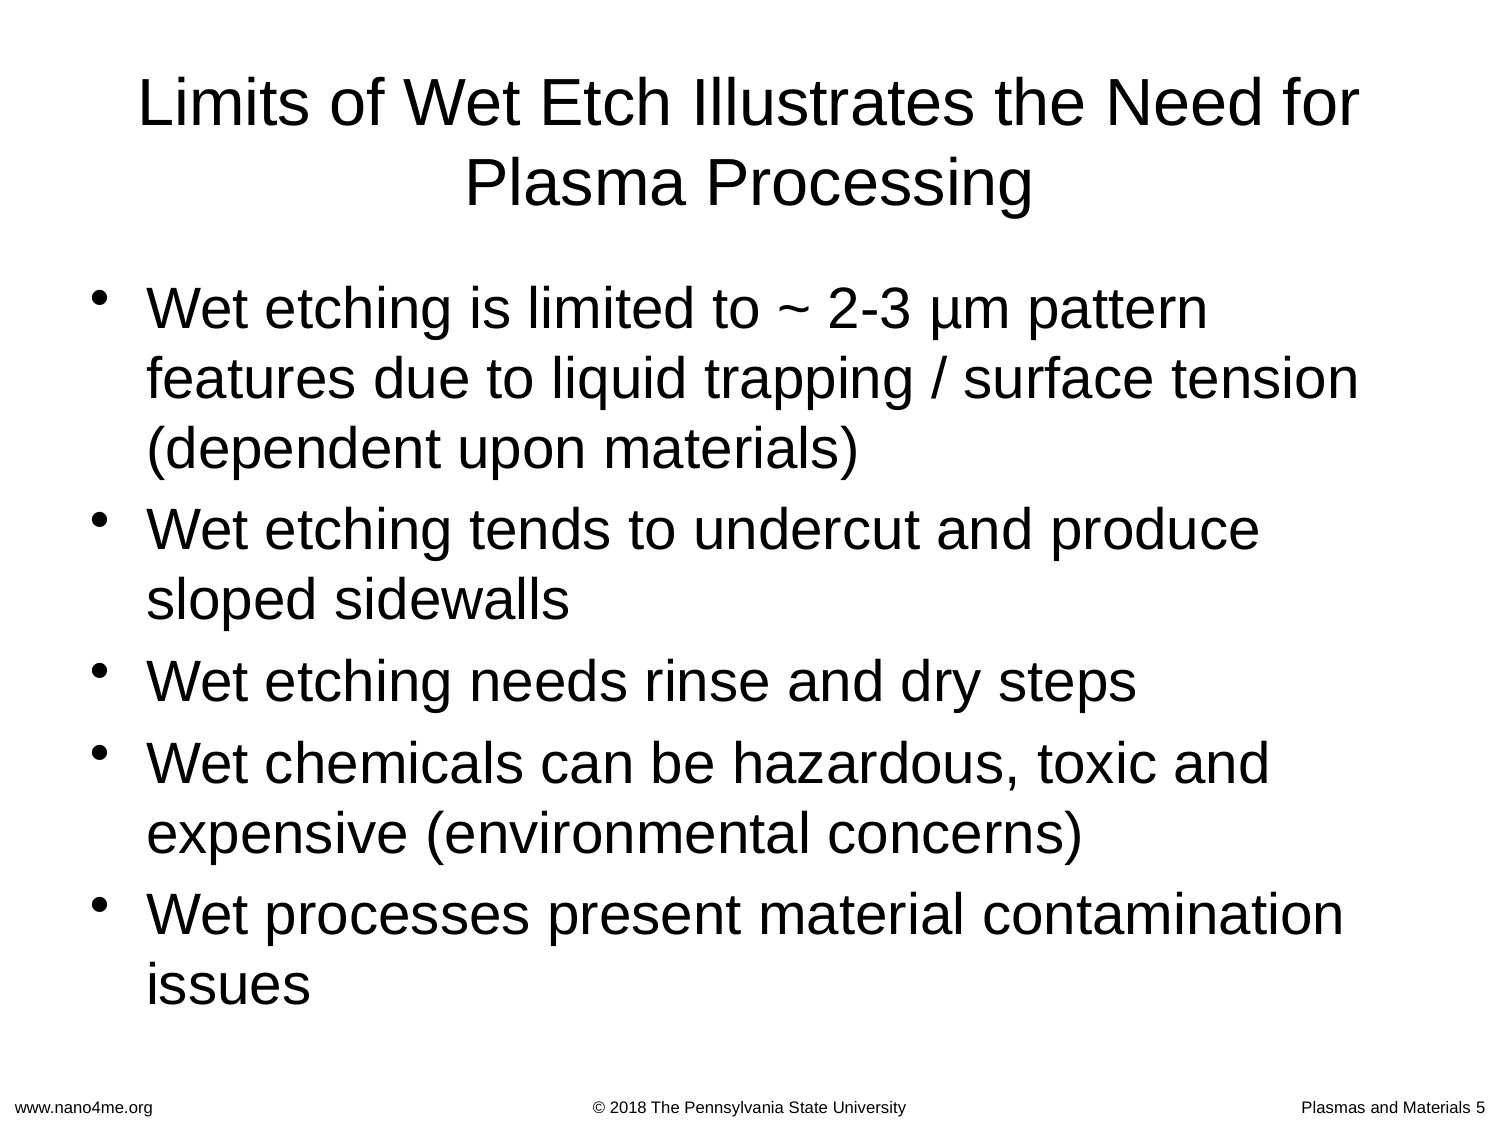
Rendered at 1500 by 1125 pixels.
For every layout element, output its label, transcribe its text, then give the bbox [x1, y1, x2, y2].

text_box Limits of Wet Etch Illustrates the Need for Plasma Processing [74, 45, 1425, 233]
text_box Wet etching is limited to ~ 2-3 µm pattern features due to liquid trapping / surface tension (dependent upon materials) Wet etching tends to undercut and produce sloped sidewalls Wet etching needs rinse and dry steps Wet chemicals can be hazardous, toxic and expensive (environmental concerns) Wet processes present material contamination issues [74, 262, 1425, 863]
